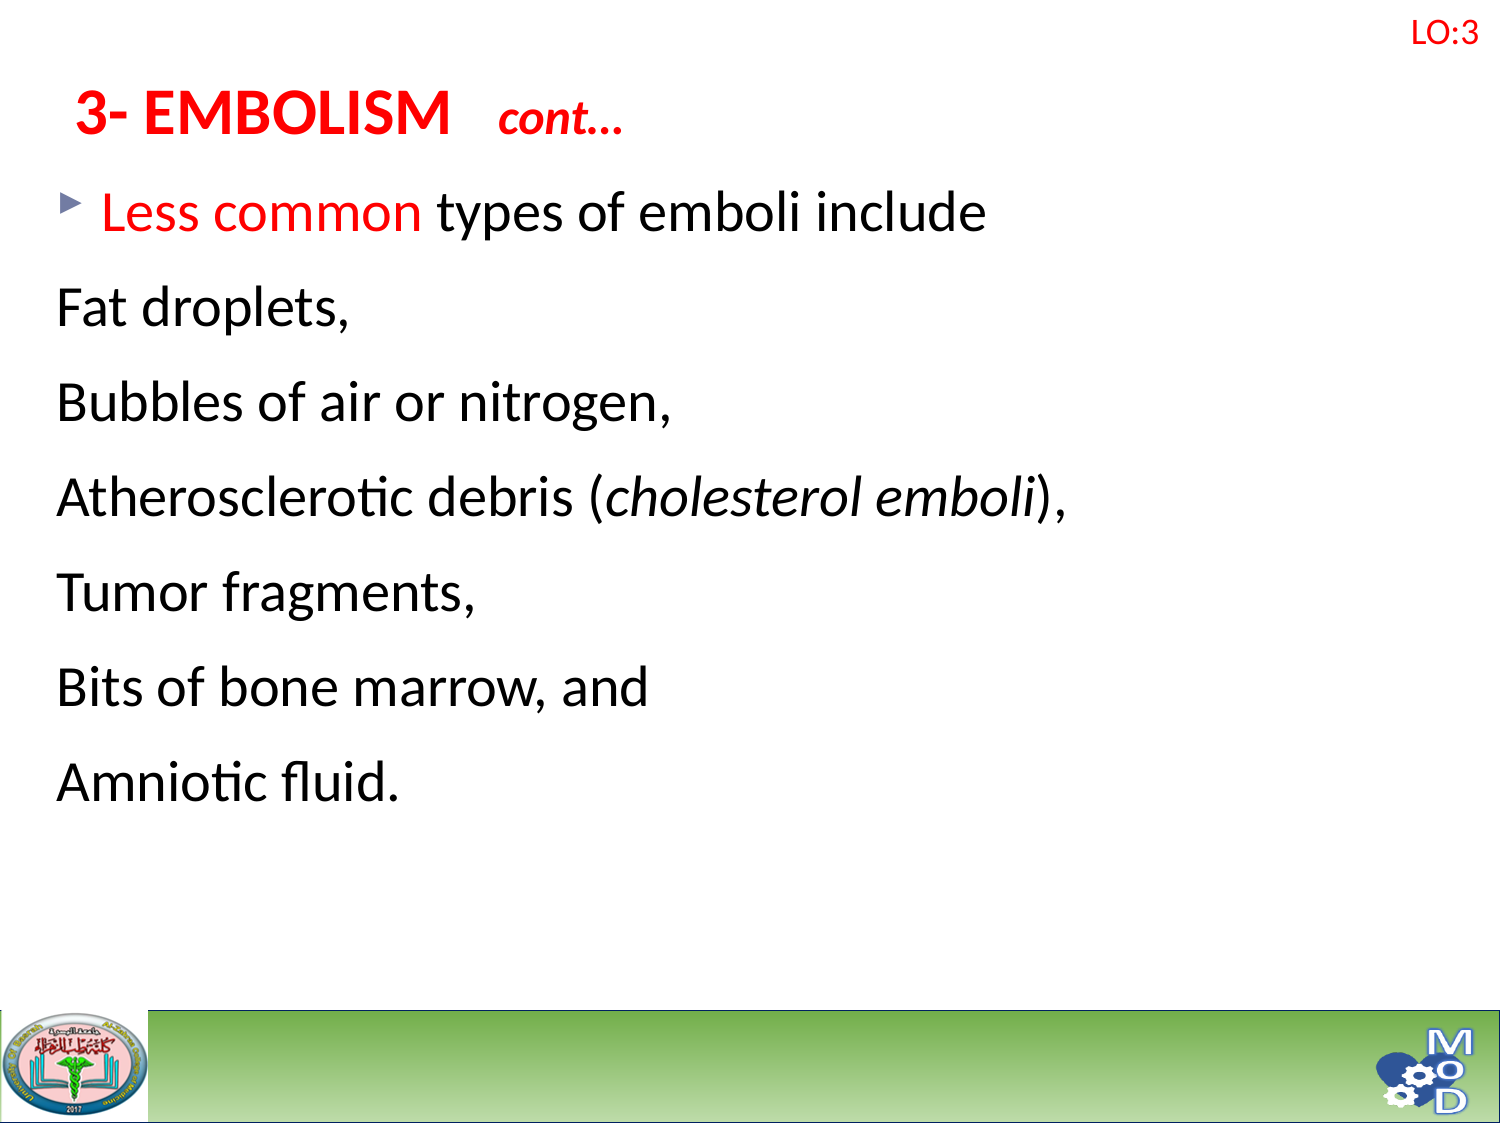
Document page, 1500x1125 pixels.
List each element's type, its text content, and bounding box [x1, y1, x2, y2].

text_box [0, 1010, 1358, 1123]
text_box Less common types of emboli include Fat droplets, Bubbles of air or nitrogen, Atherosclerotic debris (cholesterol emboli), Tumor fragments, Bits of bone marrow, and Amniotic fluid. [41, 165, 1455, 821]
picture [0, 1009, 148, 1122]
text_box 3- EMBOLISM cont… [59, 60, 639, 155]
text_box LO:3 [1396, 0, 1500, 60]
picture [1358, 997, 1500, 1125]
